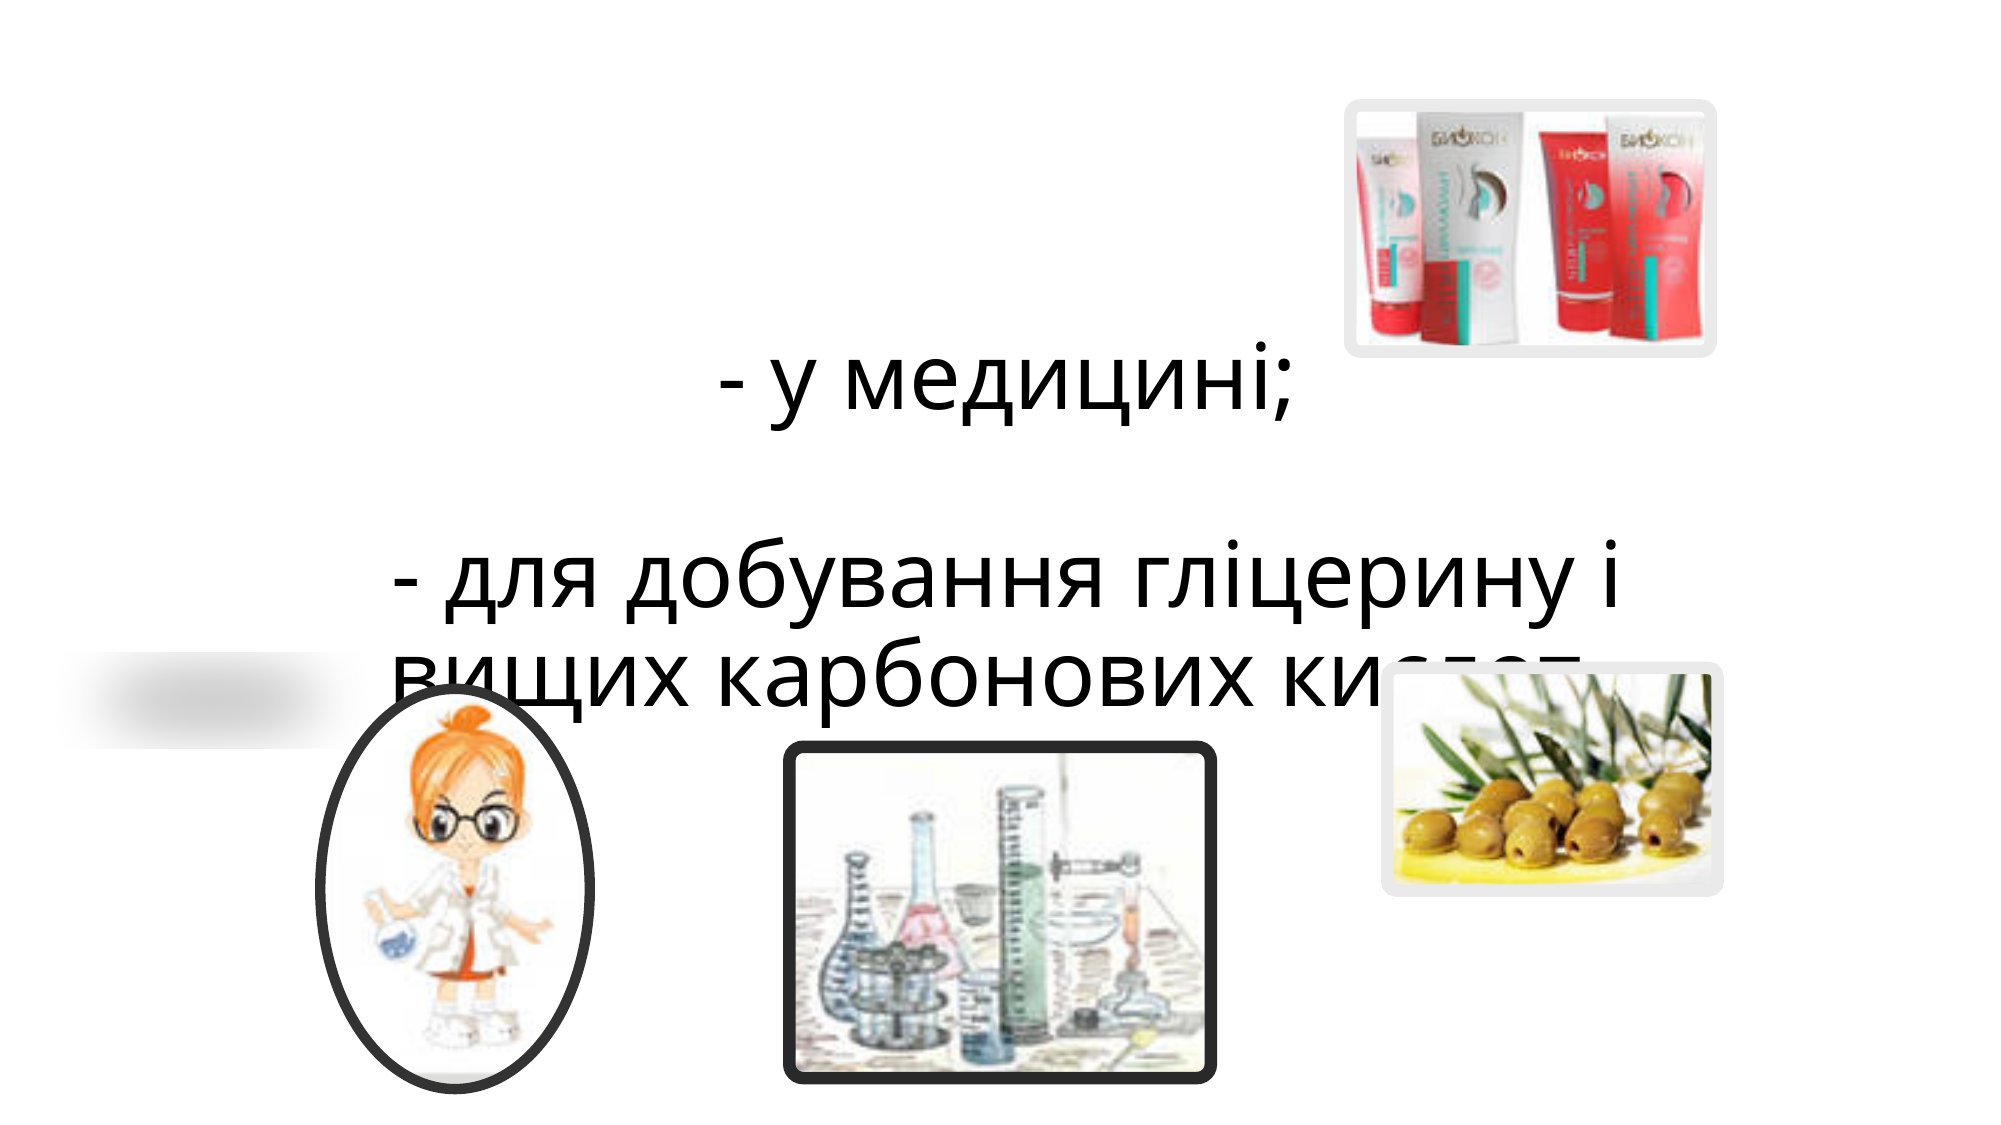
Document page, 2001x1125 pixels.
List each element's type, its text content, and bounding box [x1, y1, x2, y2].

picture [1350, 105, 1711, 352]
picture [320, 688, 590, 1090]
picture [789, 746, 1211, 1079]
picture [1387, 667, 1718, 891]
title - у косметології; - у медицині; - для добування гліцерину і вищих карбонових кислот. [277, 25, 1715, 844]
